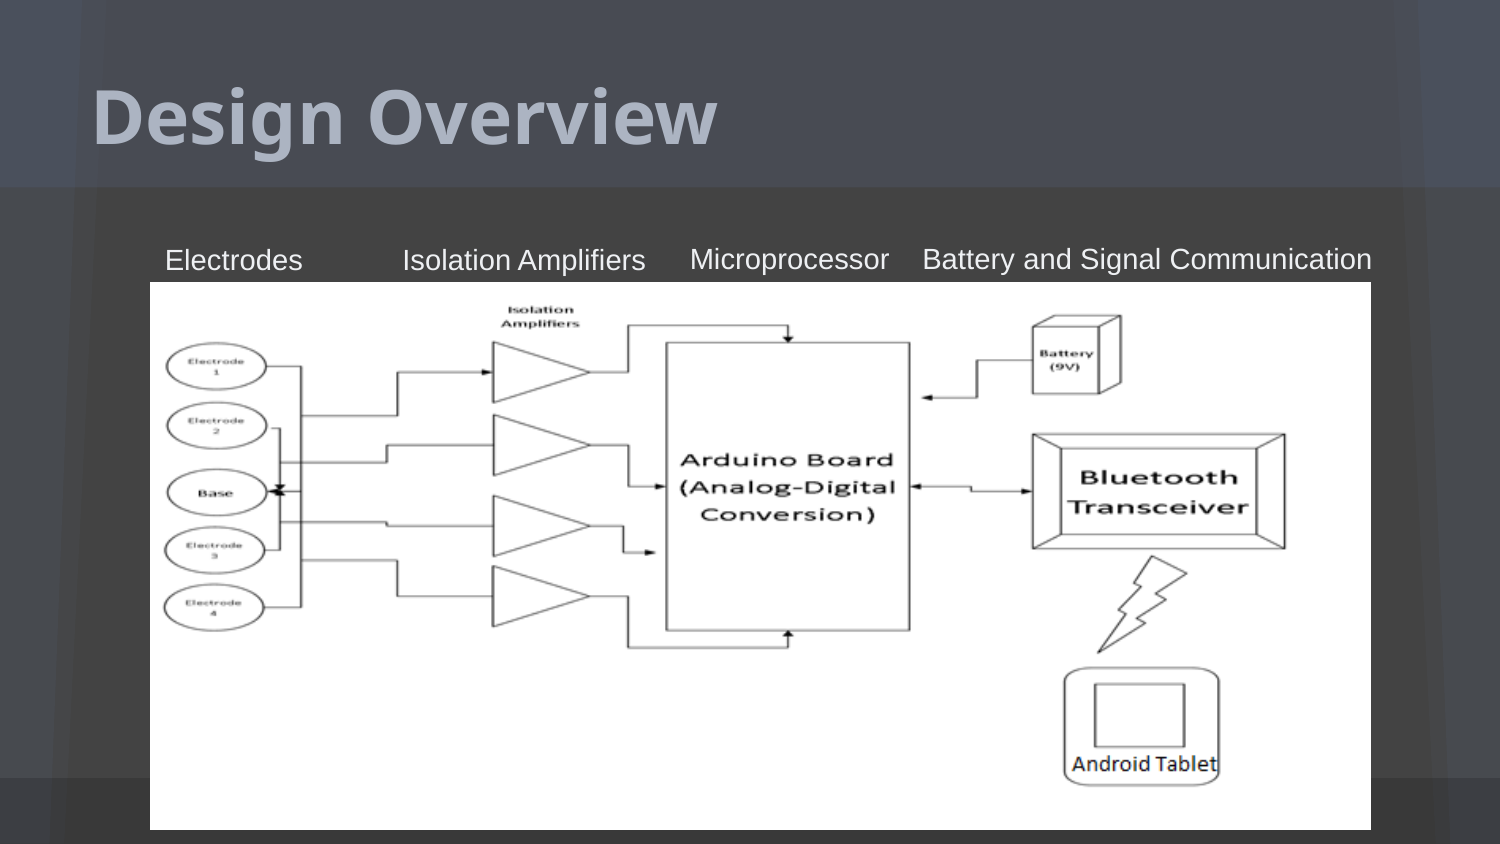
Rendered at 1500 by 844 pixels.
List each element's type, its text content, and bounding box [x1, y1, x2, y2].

picture [149, 281, 1371, 830]
text_box Electrodes [150, 233, 338, 280]
text_box Microprocessor [674, 233, 907, 280]
text_box Battery and Signal Communication [907, 233, 1408, 283]
title Design Overview [75, 33, 1425, 175]
text_box Isolation Amplifiers [387, 233, 674, 280]
